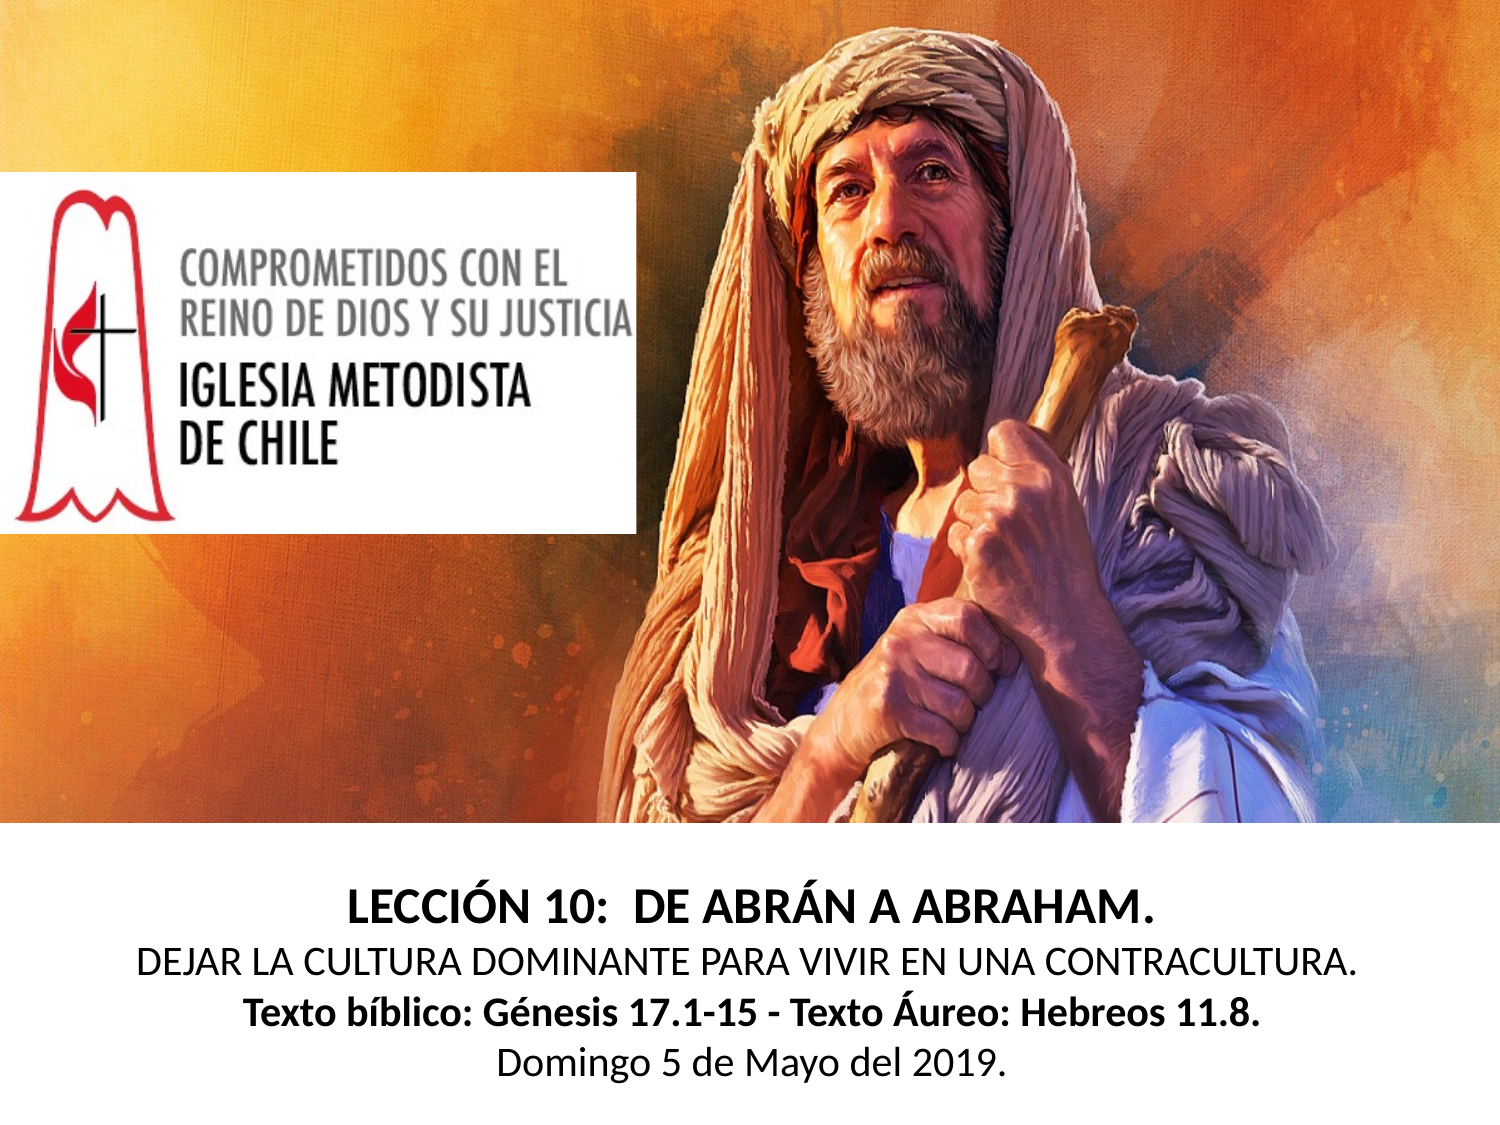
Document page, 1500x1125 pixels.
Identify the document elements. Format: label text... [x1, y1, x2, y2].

picture [0, 0, 1500, 823]
title LECCIÓN 10: DE ABRÁN A ABRAHAM. DEJAR LA CULTURA DOMINANTE PARA VIVIR EN UNA CONTRACULTURA. Texto bíblico: Génesis 17.1-15 - Texto Áureo: Hebreos 11.8. Domingo 5 de Mayo del 2019. [114, 857, 1390, 1099]
